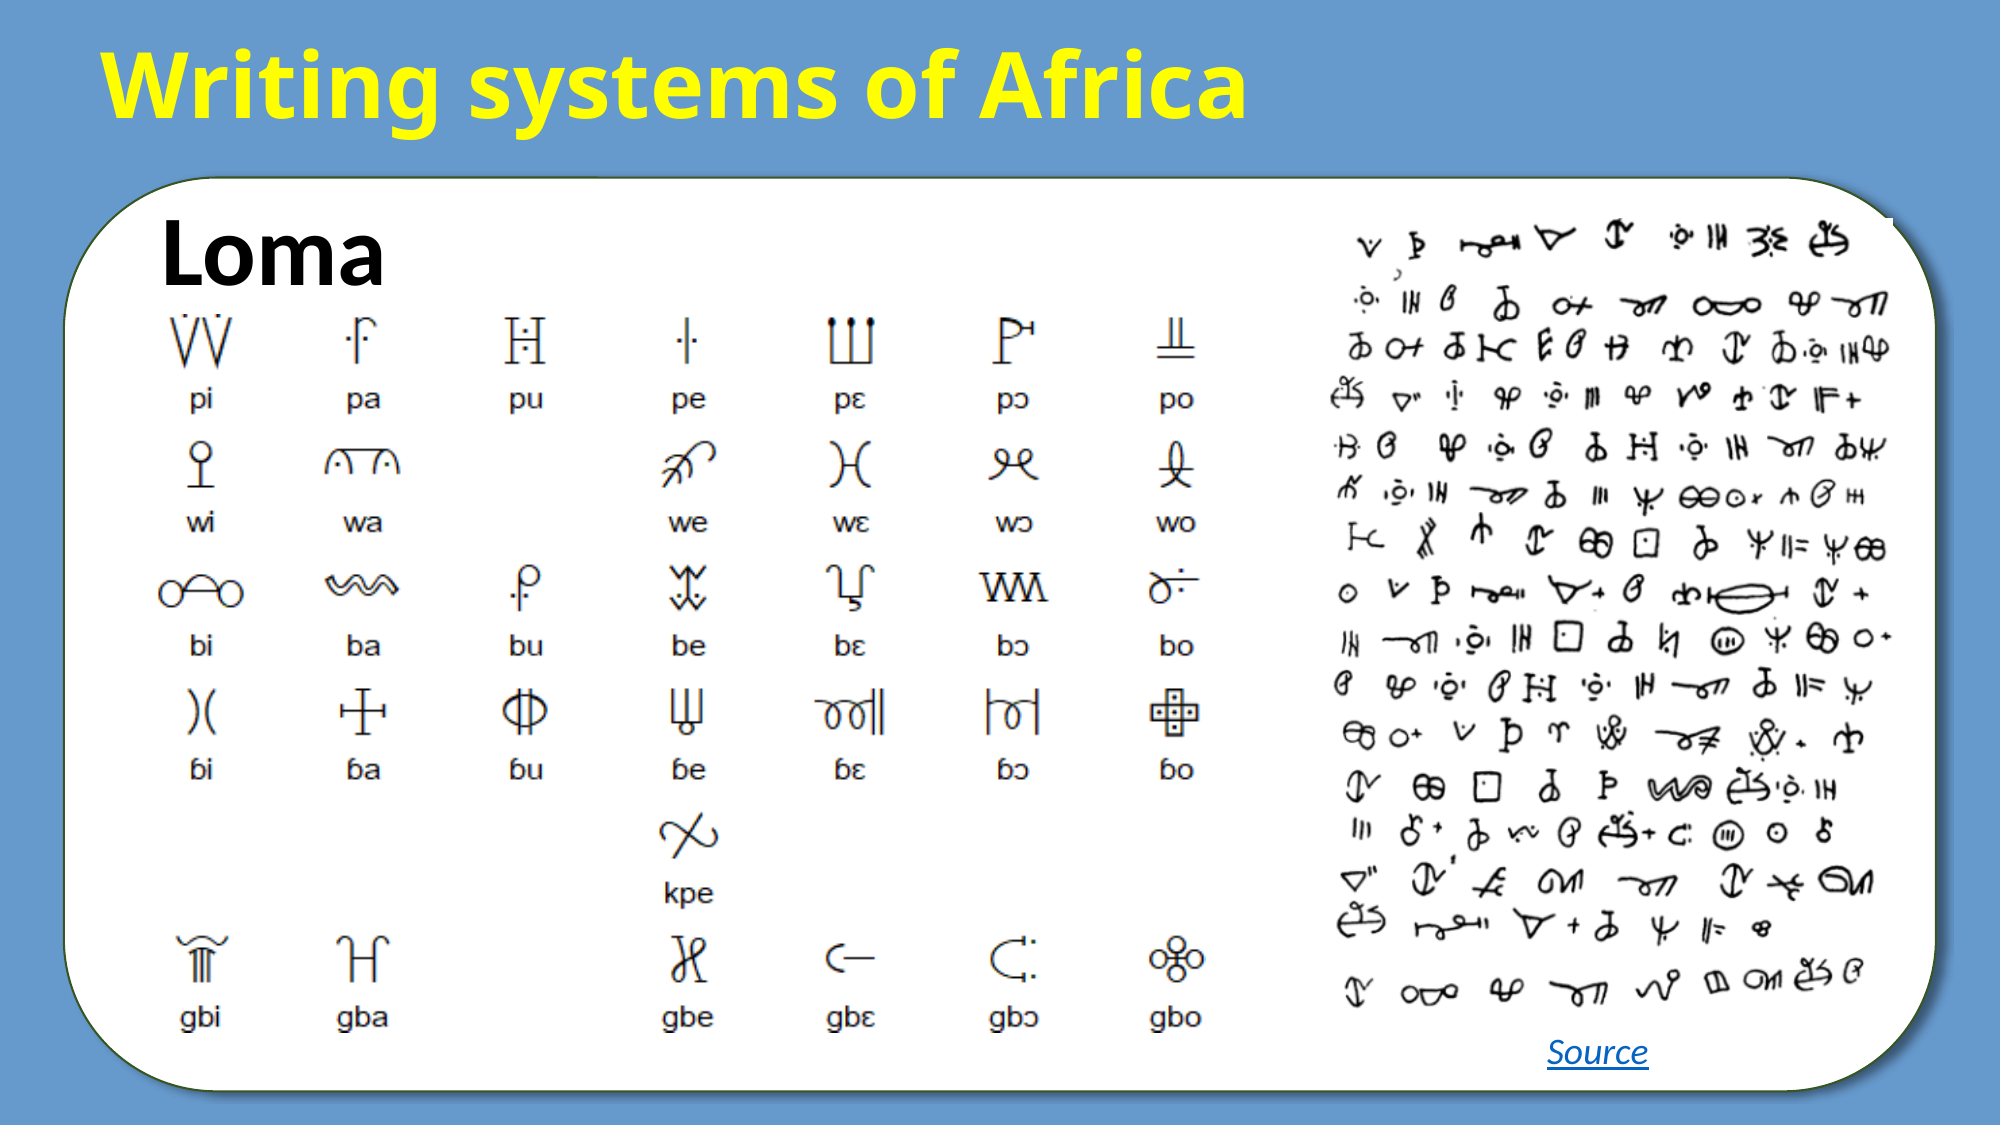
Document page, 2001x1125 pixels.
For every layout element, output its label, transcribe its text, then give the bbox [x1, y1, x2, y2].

list Loma [146, 177, 446, 304]
picture [157, 314, 1206, 1034]
text_box [62, 176, 1937, 1093]
text_box Source [1515, 1019, 1681, 1080]
picture [1330, 218, 1893, 1009]
title Writing systems of Africa [85, 27, 1756, 150]
